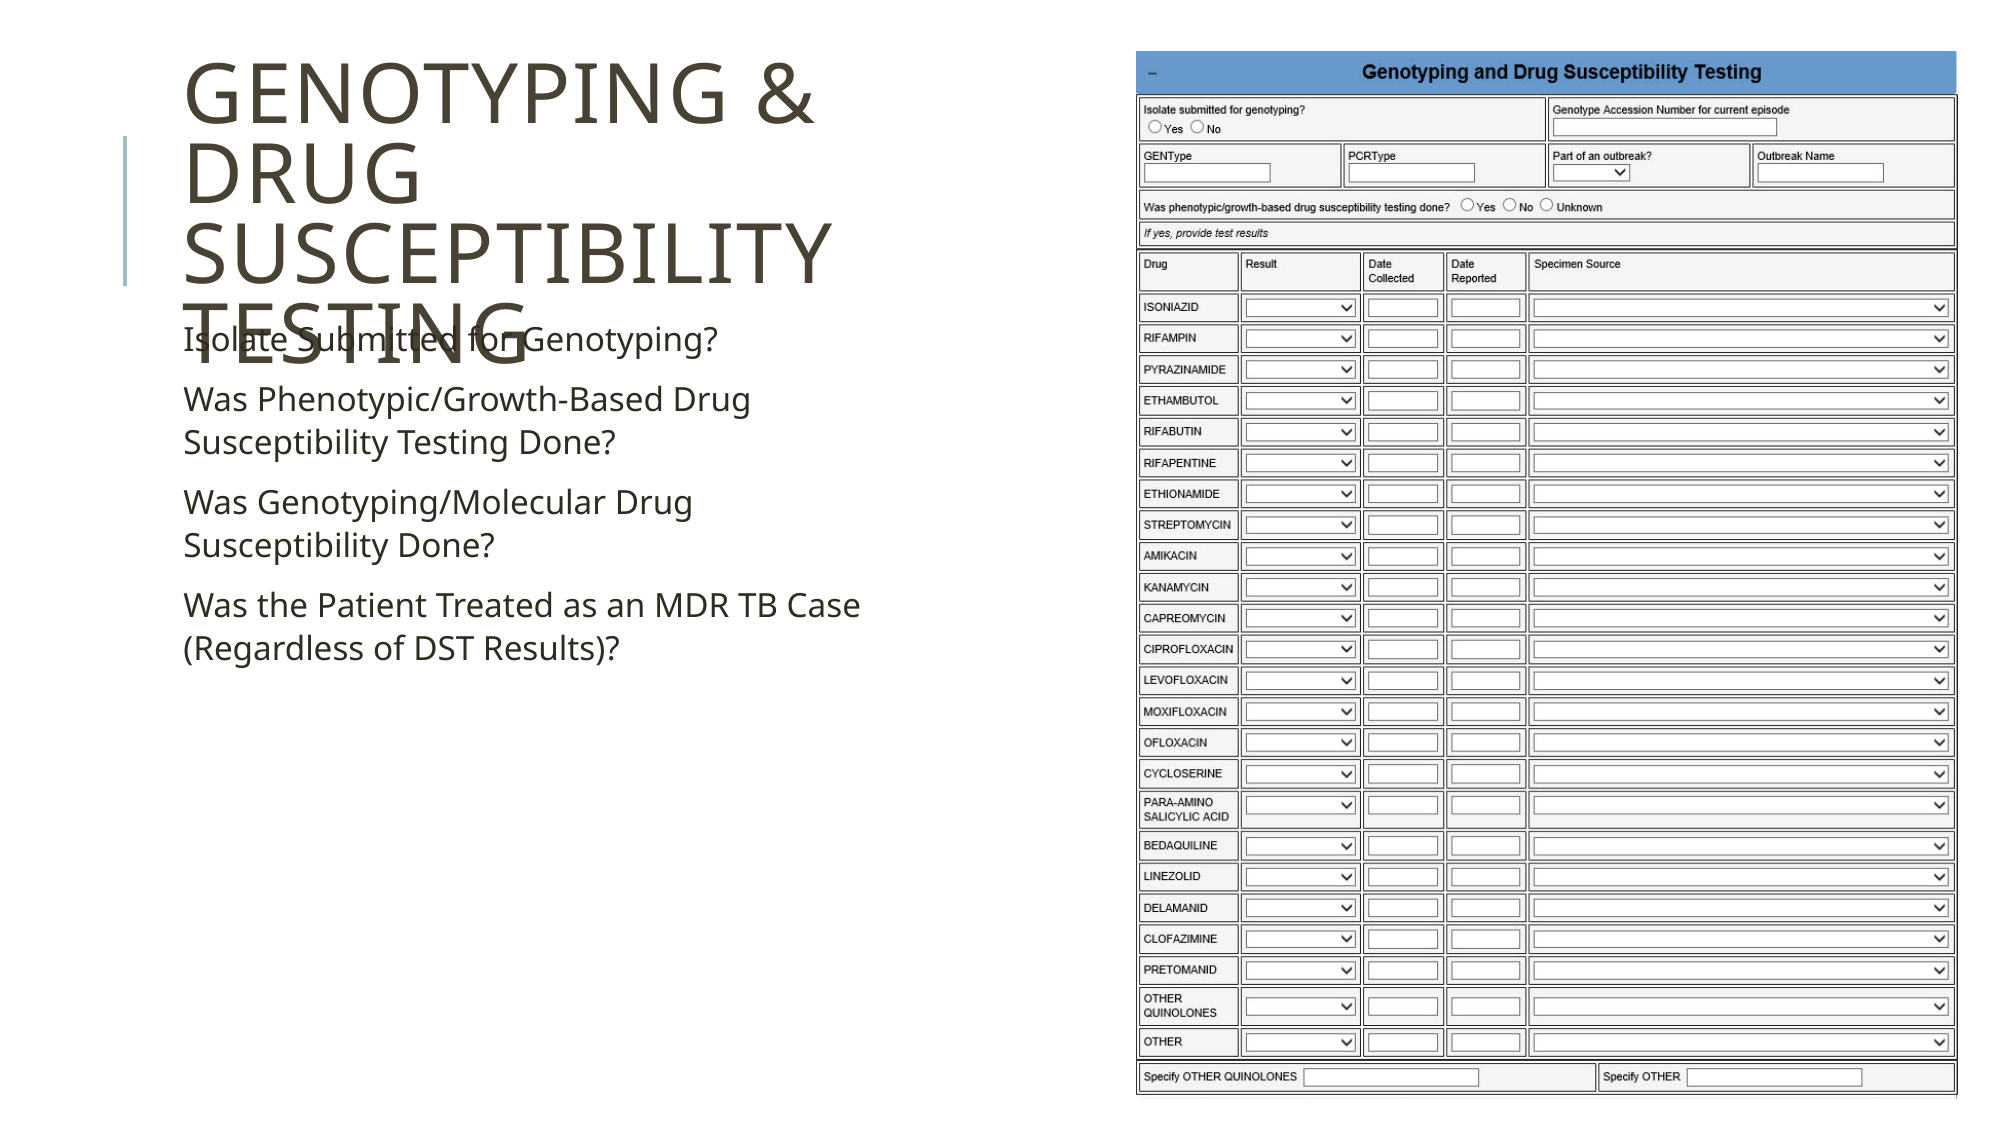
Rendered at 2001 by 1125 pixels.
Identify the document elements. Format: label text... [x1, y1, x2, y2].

list Isolate Submitted for Genotyping? Was Phenotypic/Growth-Based Drug Susceptibility Testing Done? Was Genotyping/Molecular Drug Susceptibility Done? Was the Patient Treated as an MDR TB Case (Regardless of DST Results)? [168, 307, 889, 925]
title Genotyping & drug susceptibility testing [168, 77, 888, 307]
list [1136, 51, 1958, 1100]
